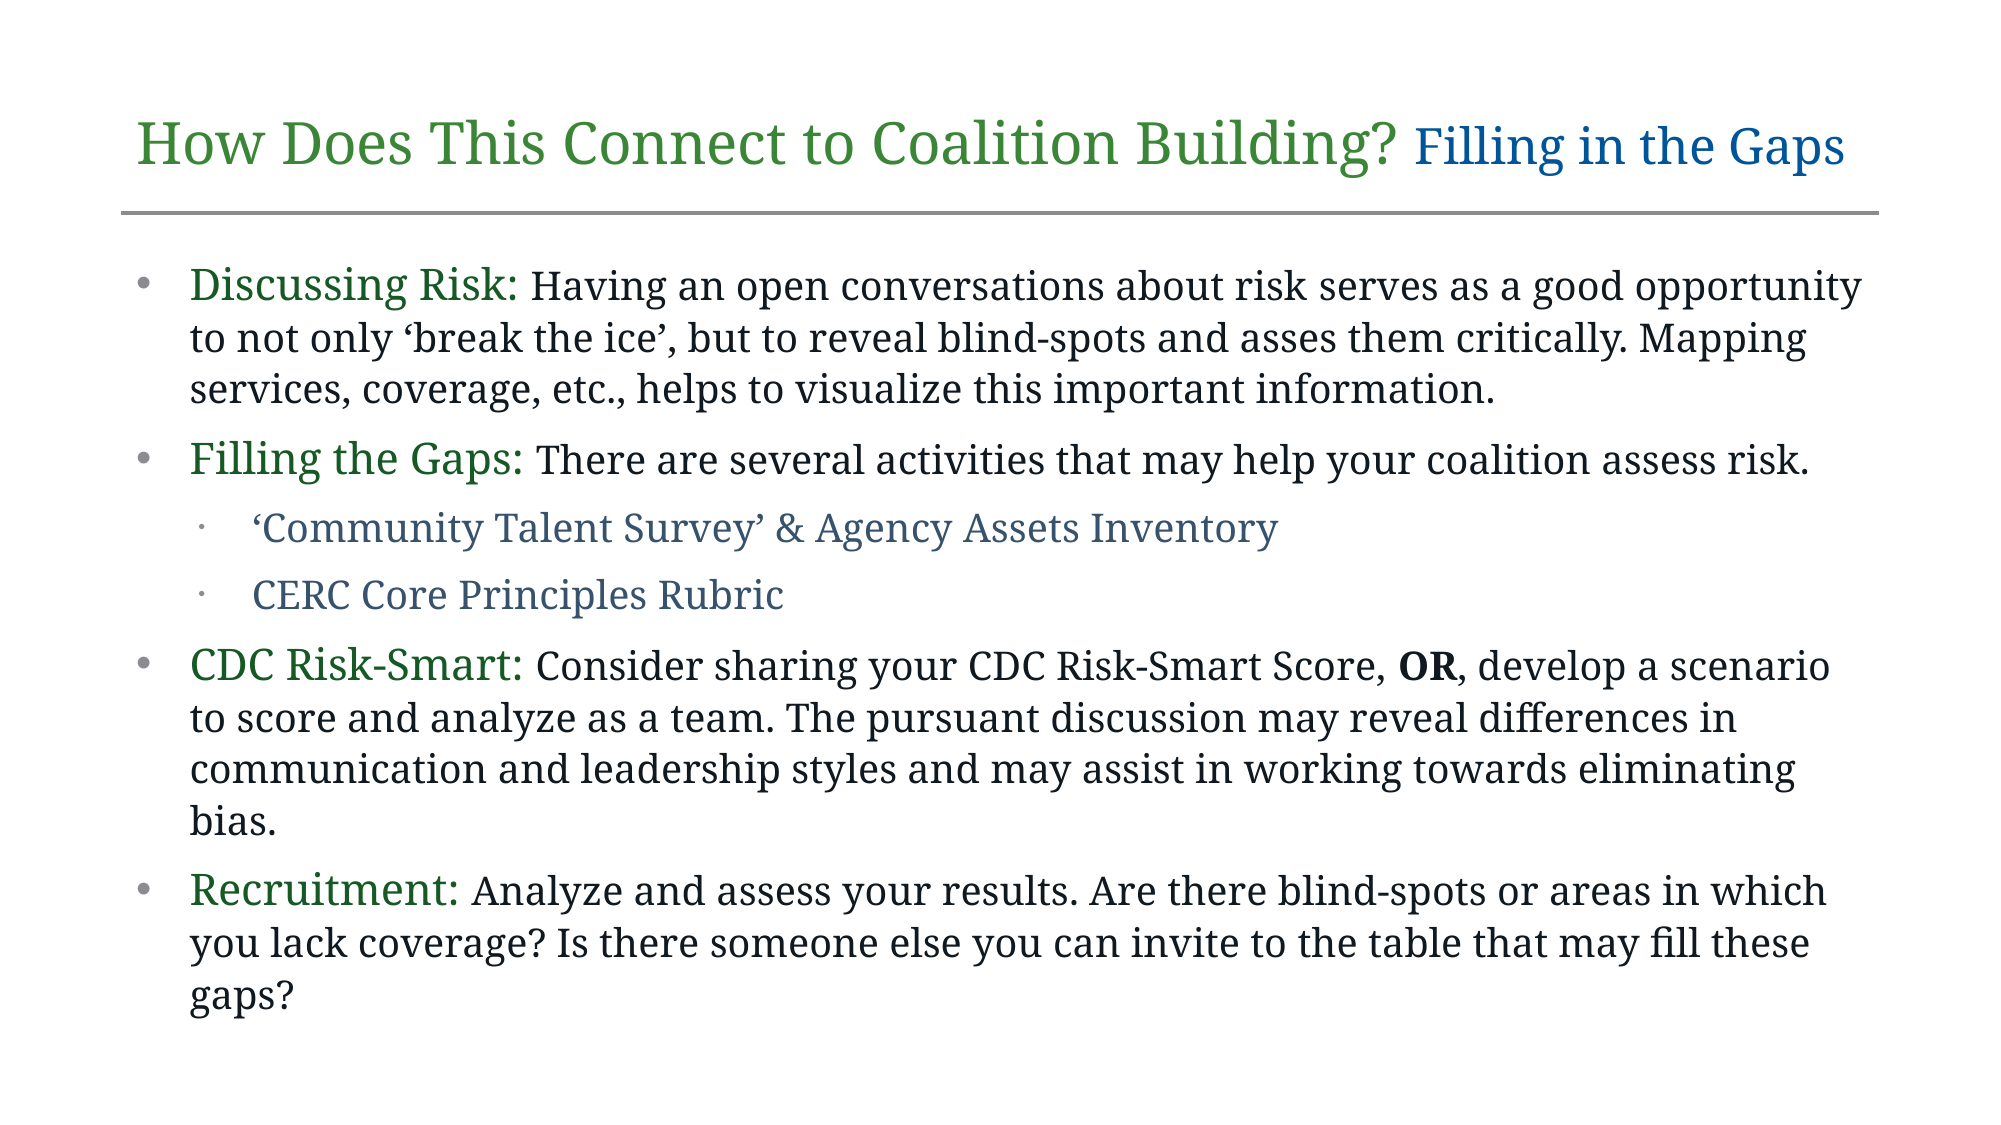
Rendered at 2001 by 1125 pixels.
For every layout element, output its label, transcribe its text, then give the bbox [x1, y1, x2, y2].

text_box How Does This Connect to Coalition Building? Filling in the Gaps [121, 68, 1880, 214]
list Discussing Risk: Having an open conversations about risk serves as a good opportunity to not only ‘break the ice’, but to reveal blind-spots and asses them critically. Mapping services, coverage, etc., helps to visualize this important information. Filling the Gaps: There are several activities that may help your coalition assess risk. ‘Community Talent Survey’ & Agency Assets Inventory CERC Core Principles Rubric CDC Risk-Smart: Consider sharing your CDC Risk-Smart Score, OR, develop a scenario to score and analyze as a team. The pursuant discussion may reveal differences in communication and leadership styles and may assist in working towards eliminating bias. Recruitment: Analyze and assess your results. Are there blind-spots or areas in which you lack coverage? Is there someone else you can invite to the table that may fill these gaps? [121, 249, 1880, 1071]
